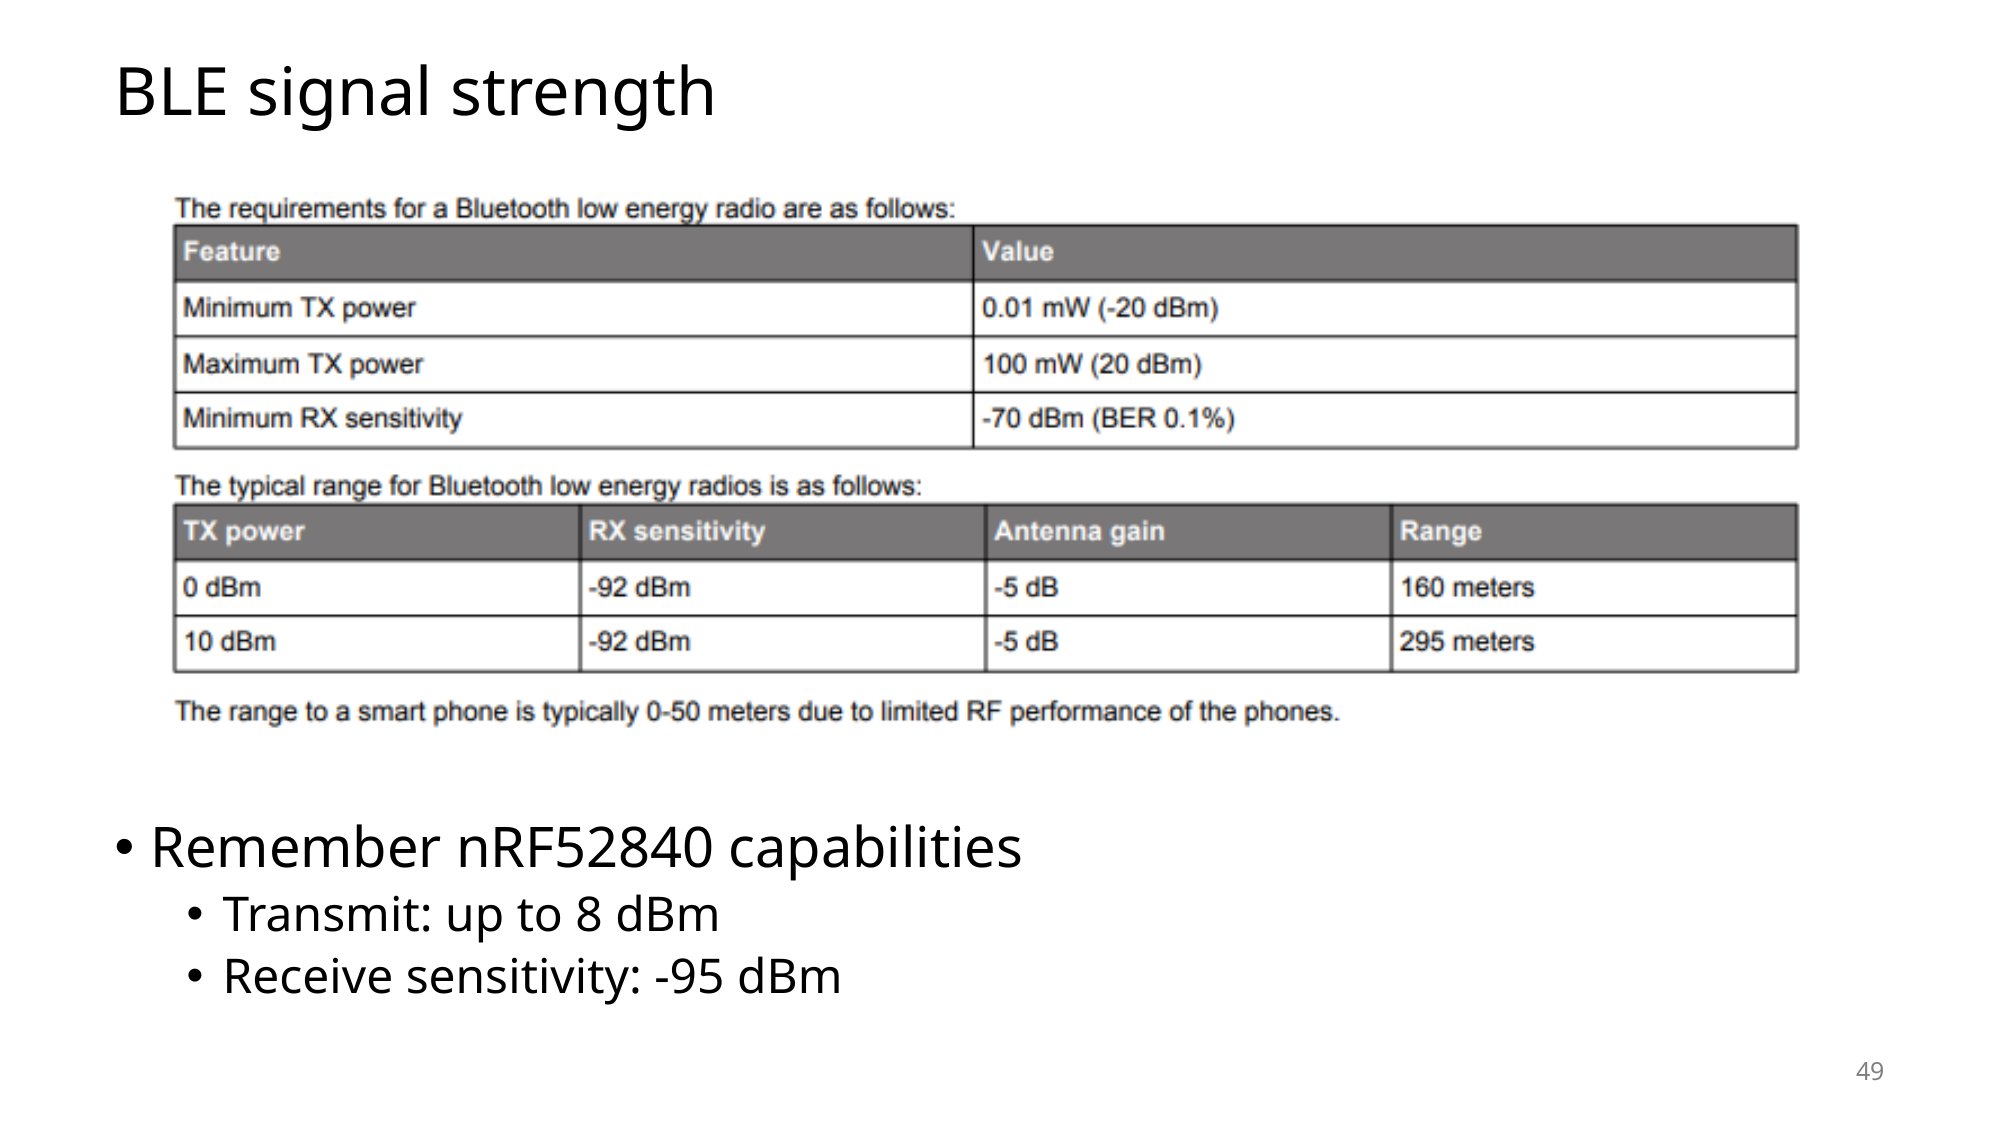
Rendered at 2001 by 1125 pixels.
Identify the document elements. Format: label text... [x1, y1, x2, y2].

title BLE signal strength [99, 37, 1900, 150]
slide_number 49 [1749, 1042, 1900, 1103]
picture [155, 180, 1845, 755]
list Remember nRF52840 capabilities Transmit: up to 8 dBm Receive sensitivity: -95 dBm [99, 187, 1900, 1013]
